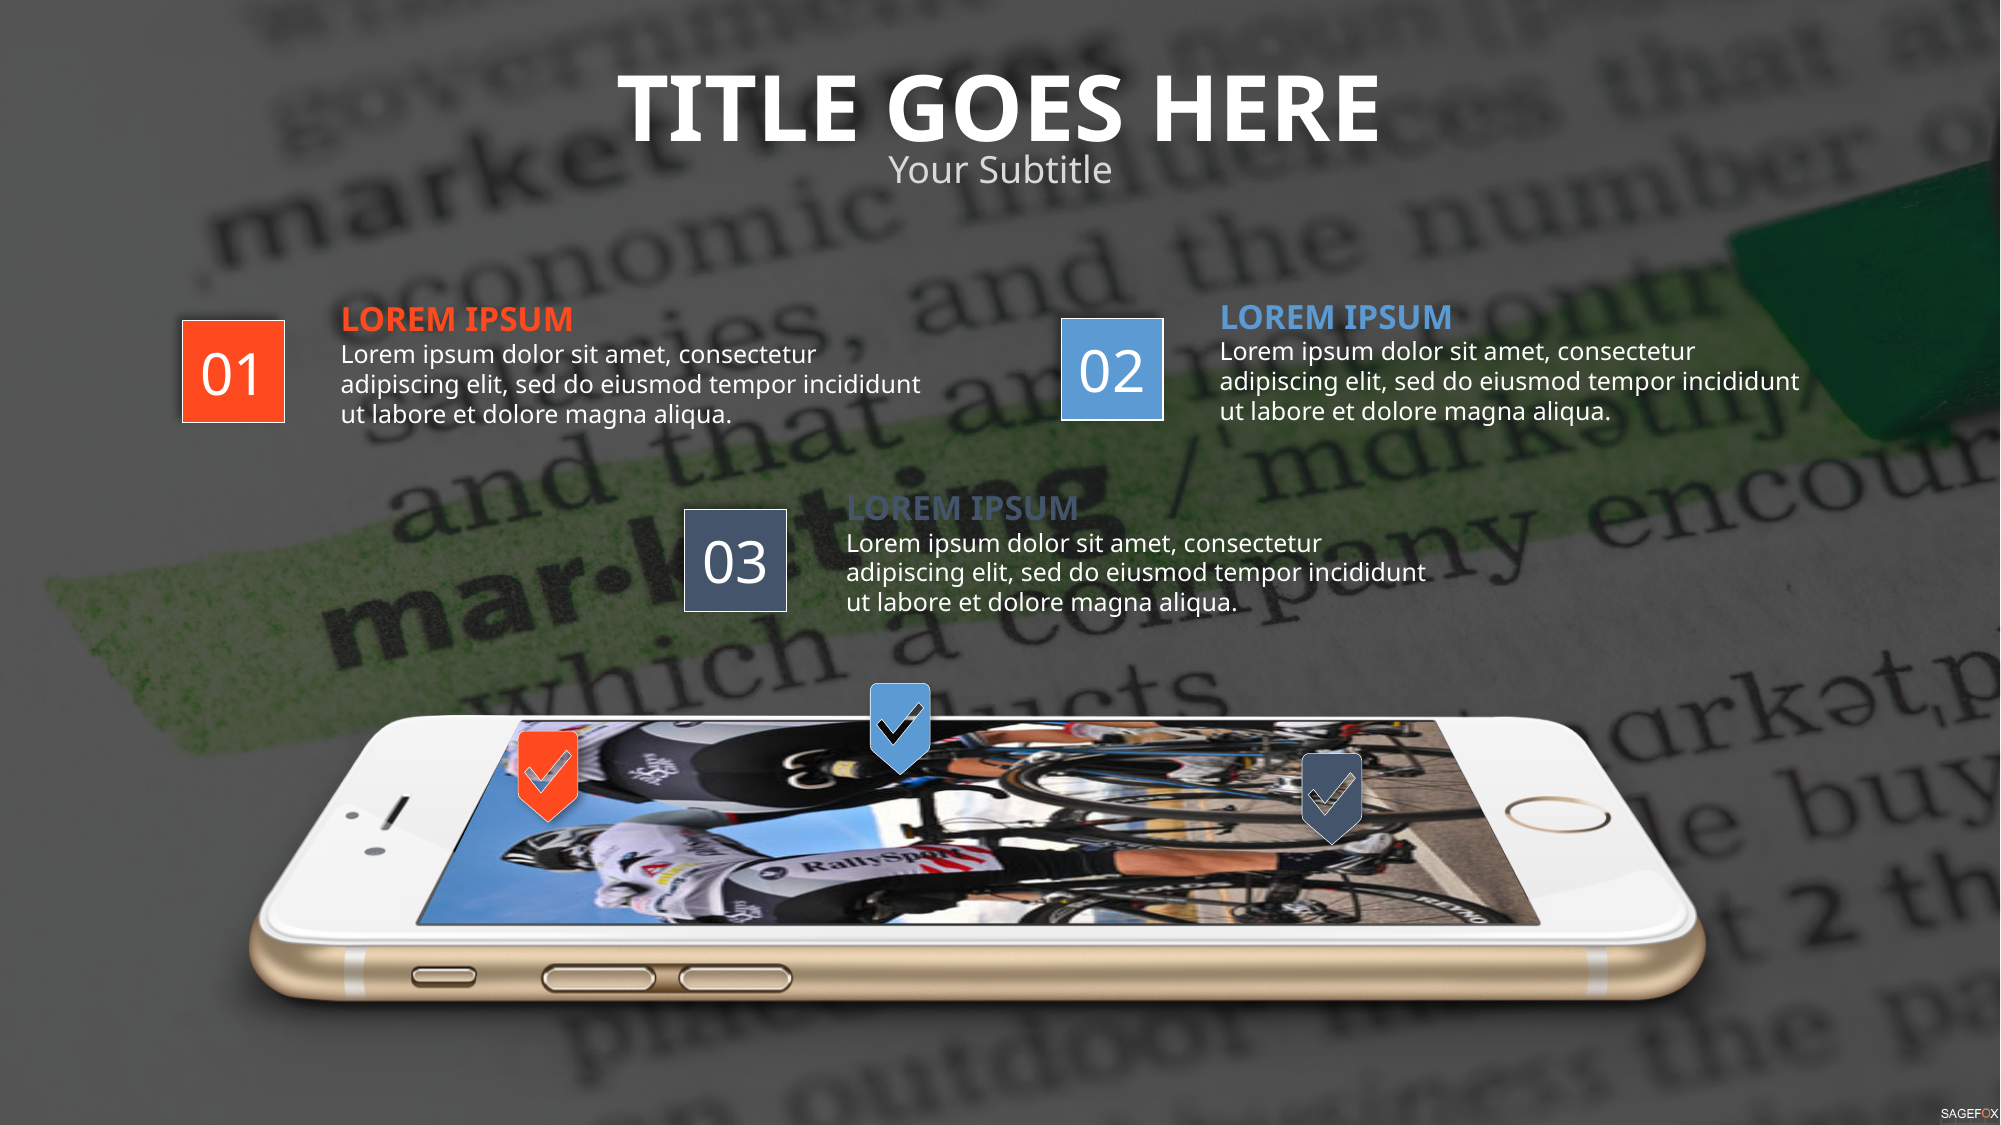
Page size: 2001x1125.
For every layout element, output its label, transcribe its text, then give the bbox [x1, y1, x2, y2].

text_box LOREM IPSUM Lorem ipsum dolor sit amet, consectetur adipiscing elit, sed do eiusmod tempor incididunt ut labore et dolore magna aliqua. [836, 482, 1442, 560]
picture [0, 0, 2001, 1125]
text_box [548, 42, 1452, 199]
text_box 03 [683, 508, 787, 560]
text_box 02 [1060, 317, 1164, 421]
text_box LOREM IPSUM Lorem ipsum dolor sit amet, consectetur adipiscing elit, sed do eiusmod tempor incididunt ut labore et dolore magna aliqua. [1209, 290, 1815, 431]
text_box 01 [181, 320, 285, 424]
text_box LOREM IPSUM Lorem ipsum dolor sit amet, consectetur adipiscing elit, sed do eiusmod tempor incididunt ut labore et dolore magna aliqua. [330, 293, 937, 434]
